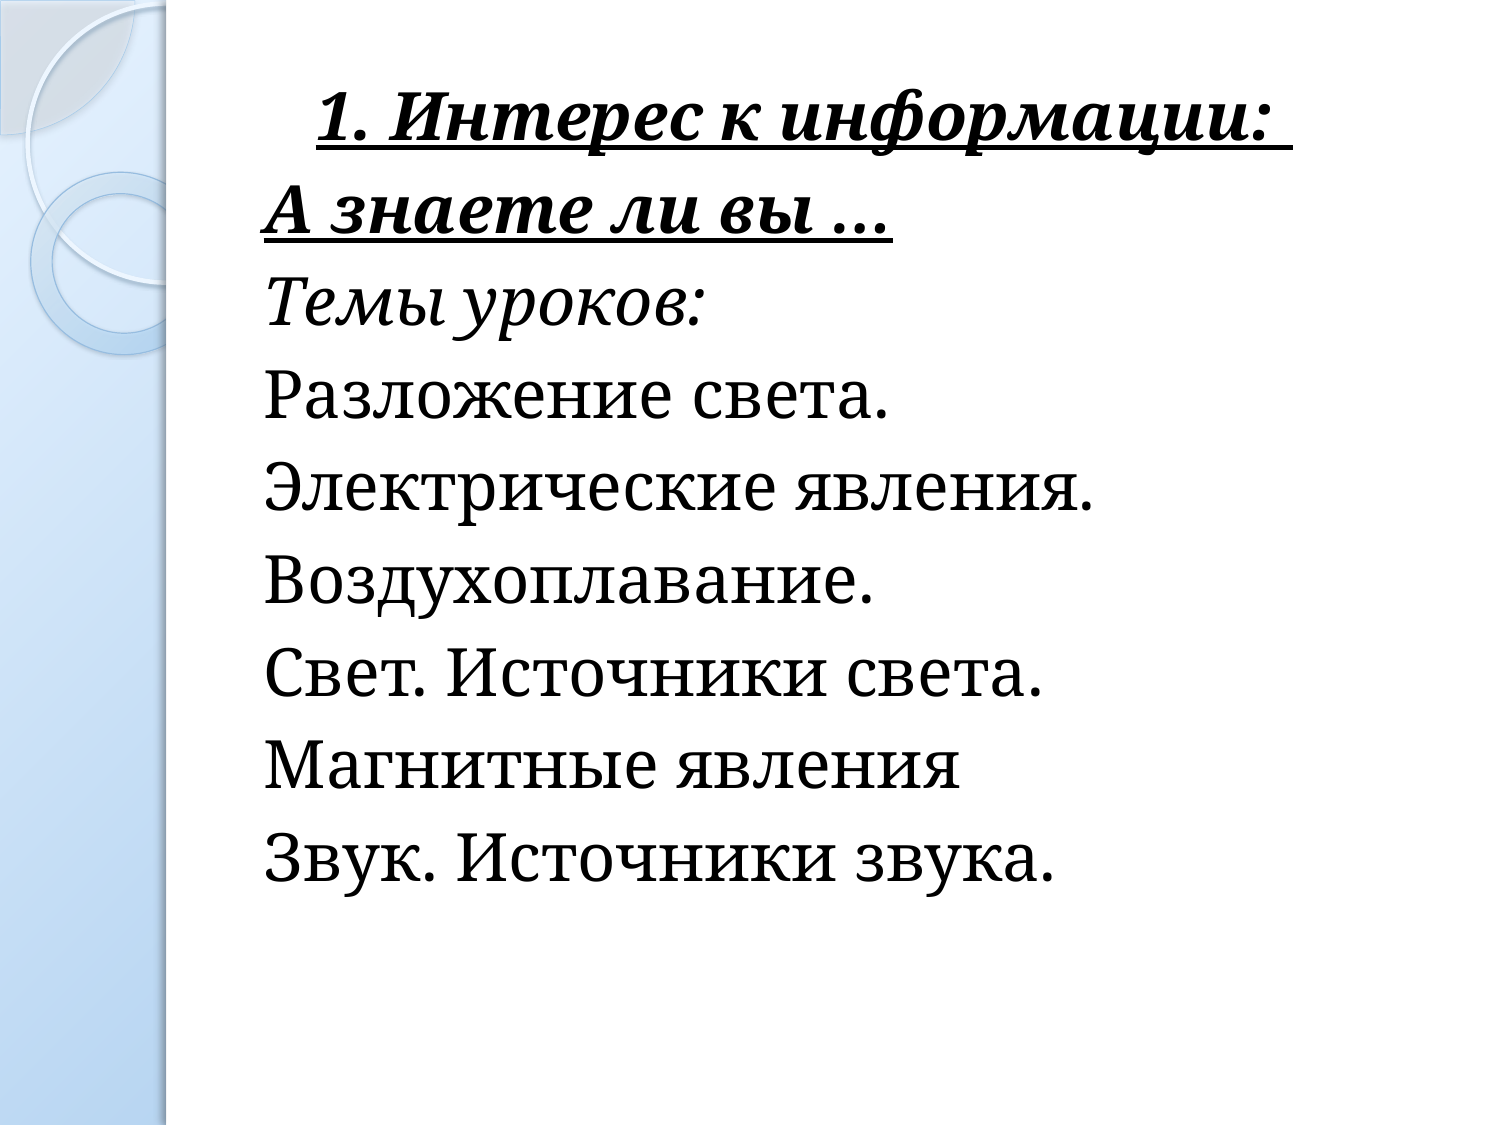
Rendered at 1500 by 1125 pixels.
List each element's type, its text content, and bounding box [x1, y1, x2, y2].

list 1. Интерес к информации: А знаете ли вы … Темы уроков: Разложение света. Электрические явления. Воздухоплавание. Свет. Источники света. Магнитные явления Звук. Источники звука. [235, 66, 1466, 1025]
